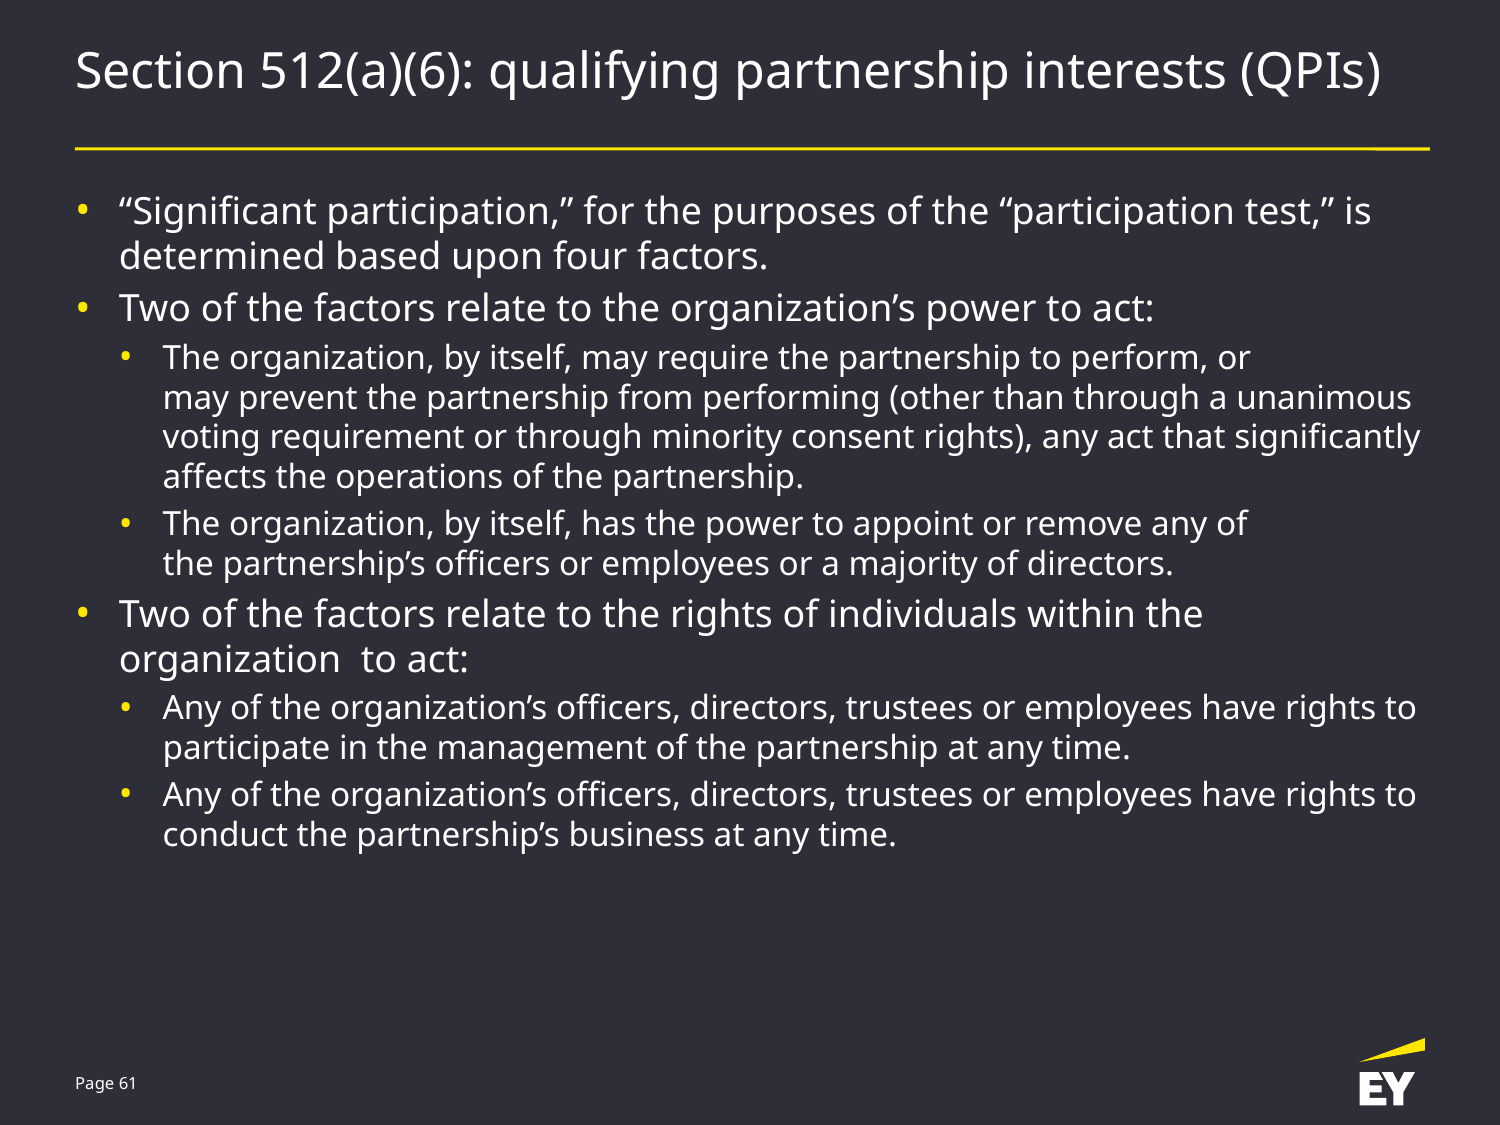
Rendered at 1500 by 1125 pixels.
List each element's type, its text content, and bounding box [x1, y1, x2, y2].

title Section 512(a)(6): qualifying partnership interests (QPIs) [75, 48, 1425, 146]
list “Significant participation,” for the purposes of the “participation test,” is determined based upon four factors. Two of the factors relate to the organization’s power to act: The organization, by itself, may require the partnership to perform, or may prevent the partnership from performing (other than through a unanimous voting requirement or through minority consent rights), any act that significantly affects the operations of the partnership. The organization, by itself, has the power to appoint or remove any of the partnership’s officers or employees or a majority of directors. Two of the factors relate to the rights of individuals within the organization to act:​ Any of the organization’s officers, directors, trustees or employees have rights to participate in the management of the partnership at any time. Any of the organization’s officers, directors, trustees or employees have rights to conduct the partnership’s business at any time.​ [75, 186, 1425, 999]
